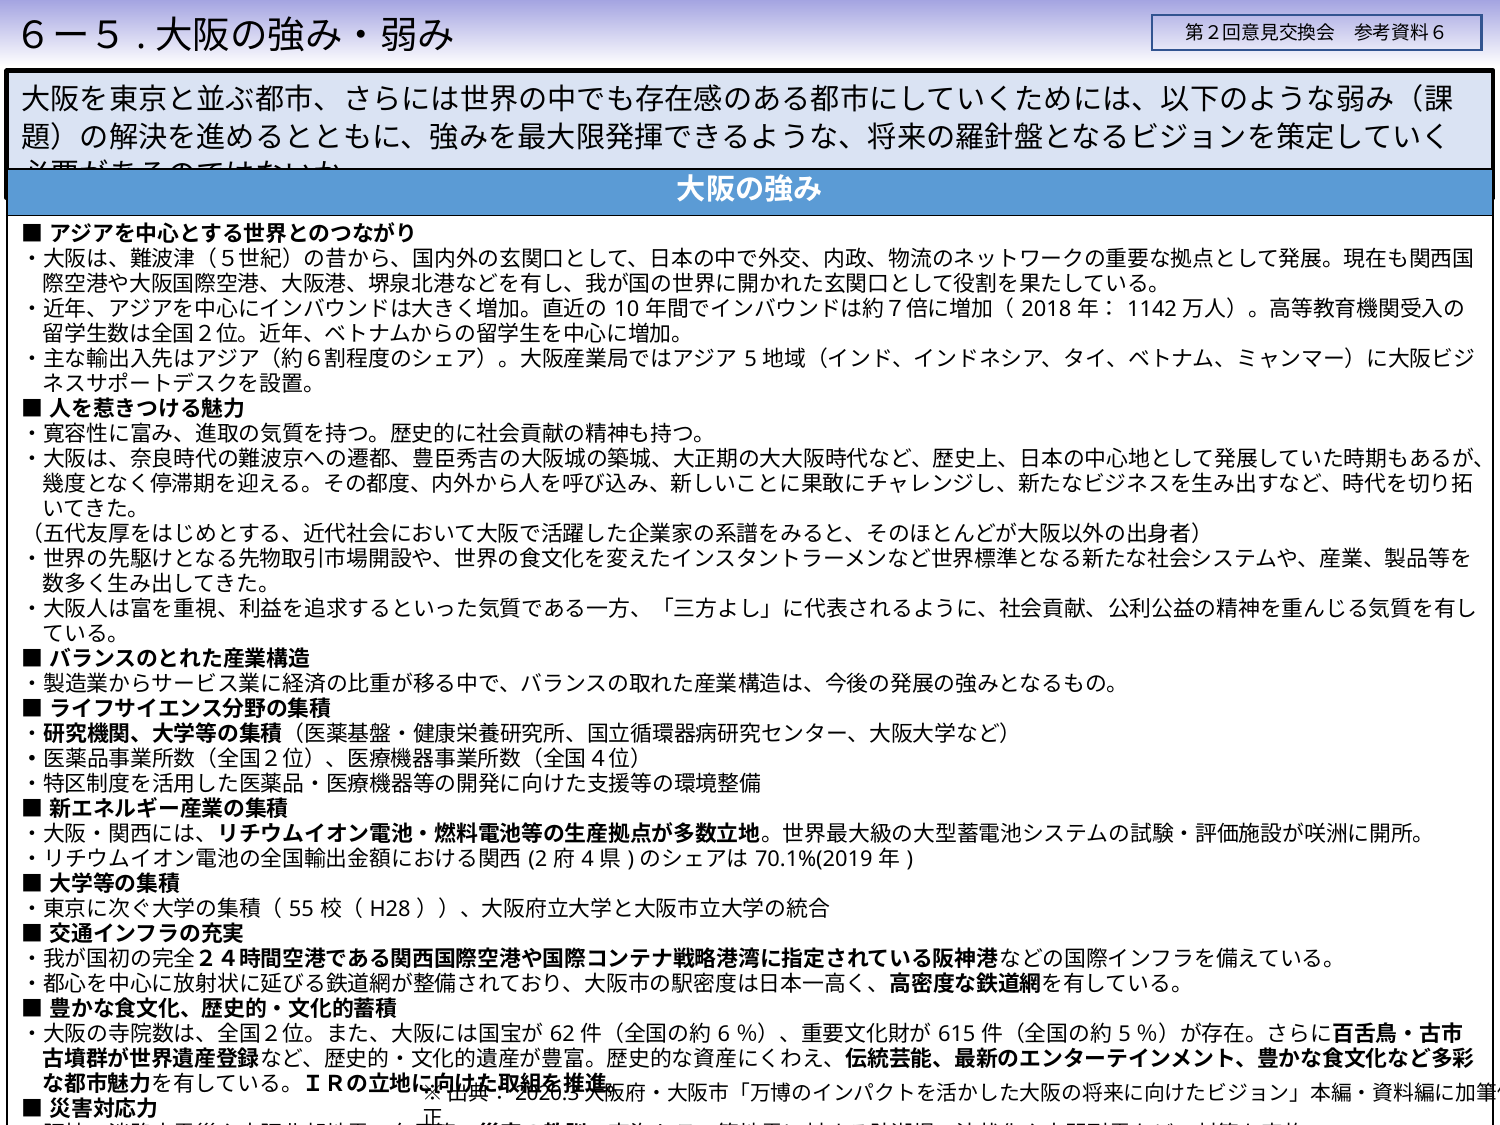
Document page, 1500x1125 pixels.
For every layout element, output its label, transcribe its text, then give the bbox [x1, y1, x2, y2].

text_box 大阪を東京と並ぶ都市、さらには世界の中でも存在感のある都市にしていくためには、以下のような弱み（課題）の解決を進めるとともに、強みを最大限発揮できるような、将来の羅針盤となるビジョンを策定していく必要があるのではないか。 [6, 70, 1494, 168]
text_box ※出典：2020.3大阪府・大阪市「万博のインパクトを活かした大阪の将来に向けたビジョン」本編・資料編に加筆修正 [407, 1072, 1500, 1125]
table_header 大阪の強み [8, 170, 1492, 215]
table_cell ■アジアを中心とする世界とのつながり ・大阪は、難波津（５世紀）の昔から、国内外の玄関口として、日本の中で外交、内政、物流のネットワークの重要な拠点として発展。現在も関西国際空港や大阪国際空港、大阪港、堺泉北港などを有し、我が国の世界に開かれた玄関口として役割を果たしている。 ・近年、アジアを中心にインバウンドは大きく増加。直近の10年間でインバウンドは約７倍に増加（2018年：1142万人）。高等教育機関受入の留学生数は全国２位。近年、ベトナムからの留学生を中心に増加。 ・主な輸出入先はアジア（約６割程度のシェア）。大阪産業局ではアジア5地域（インド、インドネシア、タイ、ベトナム、ミャンマー）に大阪ビジネスサポートデスクを設置。 ■人を惹きつける魅力 ・寛容性に富み、進取の気質を持つ。歴史的に社会貢献の精神も持つ。 ・大阪は、奈良時代の難波京への遷都、豊臣秀吉の大阪城の築城、大正期の大大阪時代など、歴史上、日本の中心地として発展していた時期もあるが、幾度となく停滞期を迎える。その都度、内外から人を呼び込み、新しいことに果敢にチャレンジし、新たなビジネスを生み出すなど、時代を切り拓いてきた。 （五代友厚をはじめとする、近代社会において大阪で活躍した企業家の系譜をみると、そのほとんどが大阪以外の出身者） ・世界の先駆けとなる先物取引市場開設や、世界の食文化を変えたインスタントラーメンなど世界標準となる新たな社会システムや、産業、製品等を数多く生み出してきた。 ・大阪人は富を重視、利益を追求するといった気質である一方、「三方よし」に代表されるように、社会貢献、公利公益の精神を重んじる気質を有している。 ■バランスのとれた産業構造 ・製造業からサービス業に経済の比重が移る中で、バランスの取れた産業構造は、今後の発展の強みとなるもの。 ■ライフサイエンス分野の集積 ・研究機関、大学等の集積（医薬基盤・健康栄養研究所、国立循環器病研究センター、大阪大学など） ・医薬品事業所数（全国２位）、医療機器事業所数（全国４位） ・特区制度を活用した医薬品・医療機器等の開発に向けた支援等の環境整備 ■新エネルギー産業の集積 ・大阪・関西には、リチウムイオン電池・燃料電池等の生産拠点が多数立地。世界最大級の大型蓄電池システムの試験・評価施設が咲洲に開所。 ・リチウムイオン電池の全国輸出金額における関西(2府4県)のシェアは70.1%(2019年) ■大学等の集積 ・東京に次ぐ大学の集積（55校（H28））、大阪府立大学と大阪市立大学の統合 ■交通インフラの充実 ・我が国初の完全２４時間空港である関西国際空港や国際コンテナ戦略港湾に指定されている阪神港などの国際インフラを備えている。 ・都心を中心に放射状に延びる鉄道網が整備されており、大阪市の駅密度は日本一高く、高密度な鉄道網を有している。 ■豊かな食文化、歴史的・文化的蓄積 ・大阪の寺院数は、全国２位。また、大阪には国宝が62件（全国の約6％）、重要文化財が615件（全国の約5％）が存在。さらに百舌鳥・古市古墳群が世界遺産登録など、歴史的・文化的遺産が豊富。歴史的な資産にくわえ、伝統芸能、最新のエンターテインメント、豊かな食文化など多彩な都市魅力を有している。ＩＲの立地に向けた取組を推進。 ■災害対応力 ・阪神・淡路大震災や大阪北部地震、台風等の災害の教訓。南海トラフ等地震に対する防潮堤の液状化や水門耐震などの対策を実施。 [8, 216, 1492, 1125]
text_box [0, 0, 1500, 67]
